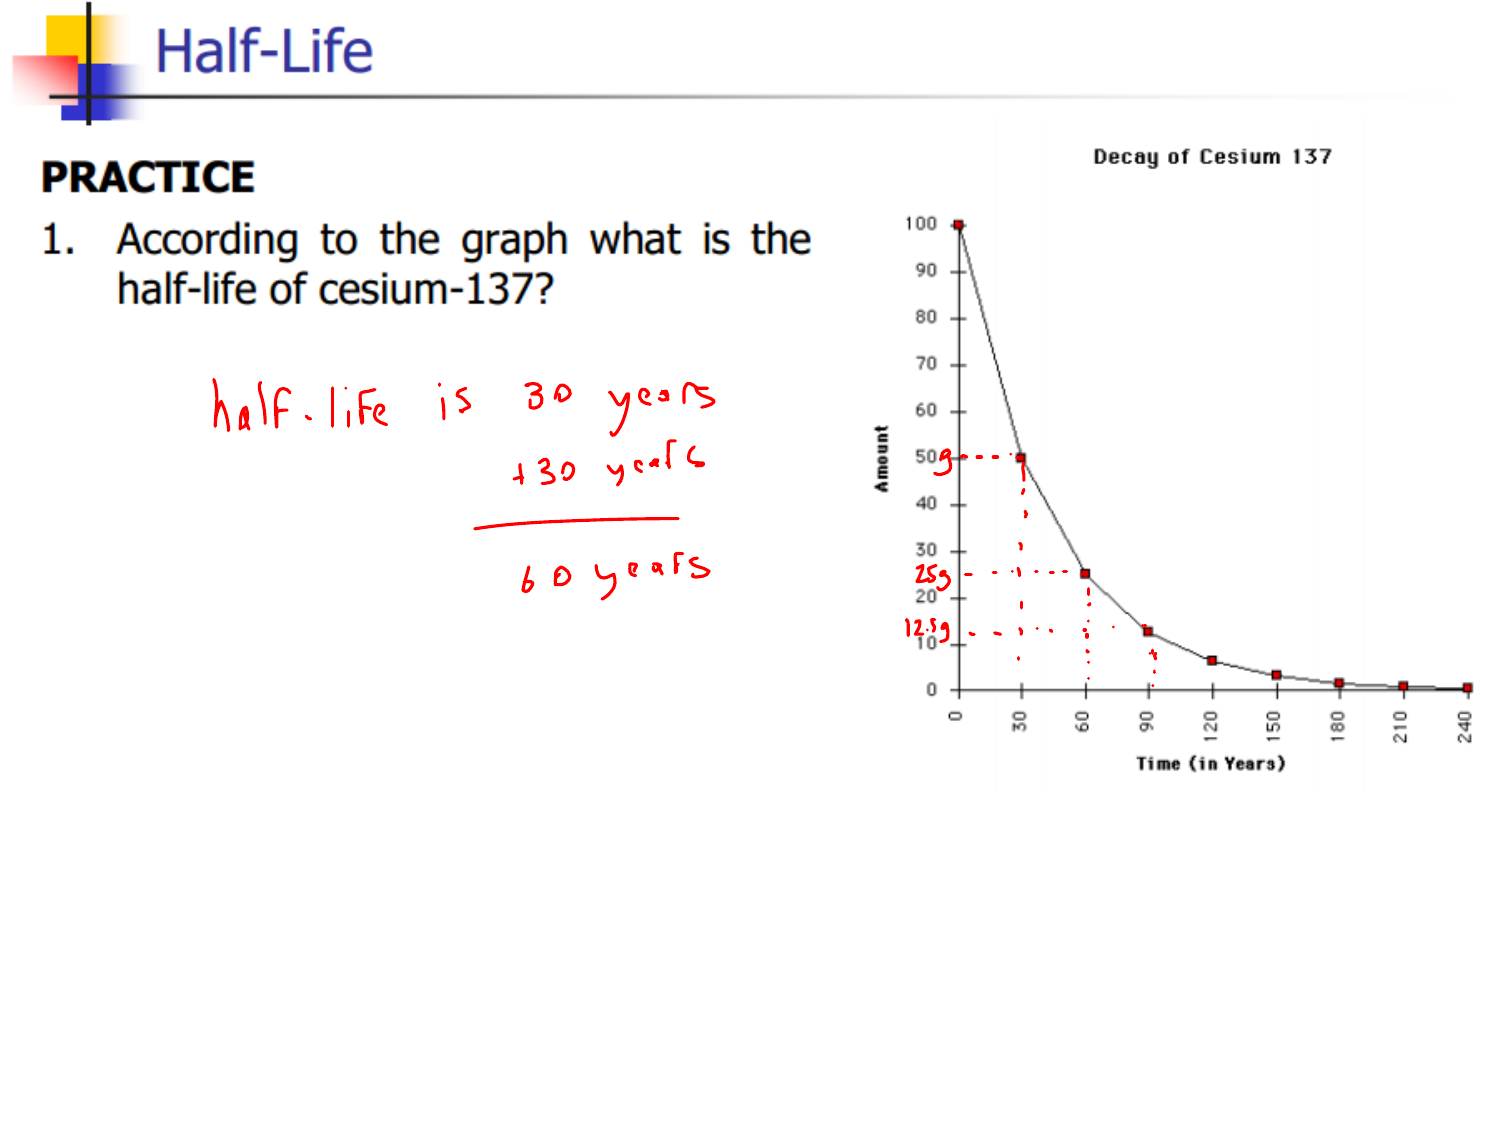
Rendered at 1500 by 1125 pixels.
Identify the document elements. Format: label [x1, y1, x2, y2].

picture [0, 0, 1500, 796]
